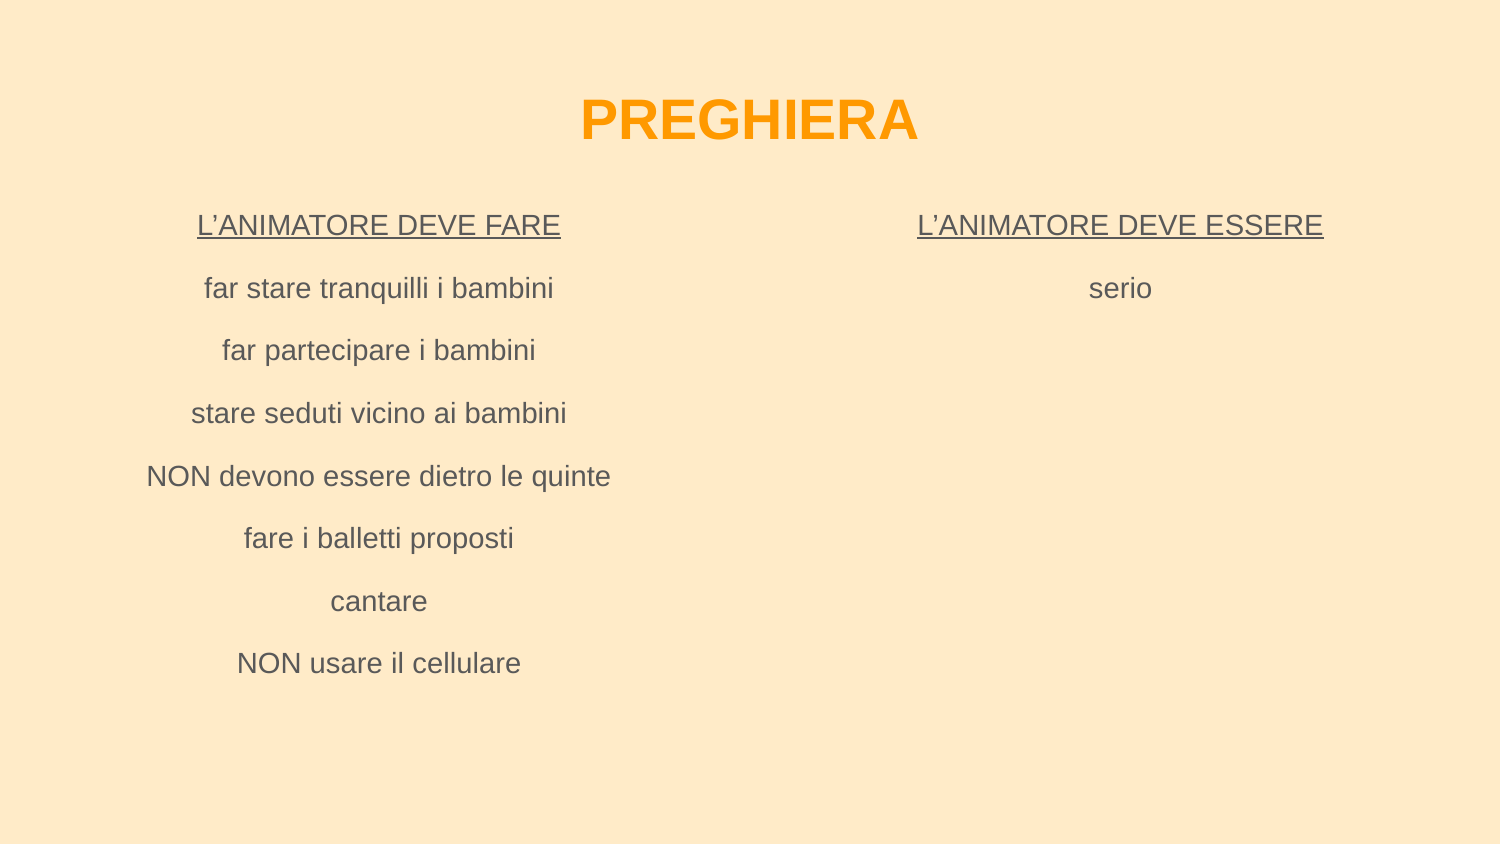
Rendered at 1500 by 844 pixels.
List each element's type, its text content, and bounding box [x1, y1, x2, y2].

list L’ANIMATORE DEVE FARE far stare tranquilli i bambini far partecipare i bambini stare seduti vicino ai bambini NON devono essere dietro le quinte fare i balletti proposti cantare NON usare il cellulare [51, 189, 708, 750]
list L’ANIMATORE DEVE ESSERE serio [792, 189, 1449, 750]
title PREGHIERA [51, 72, 1449, 167]
